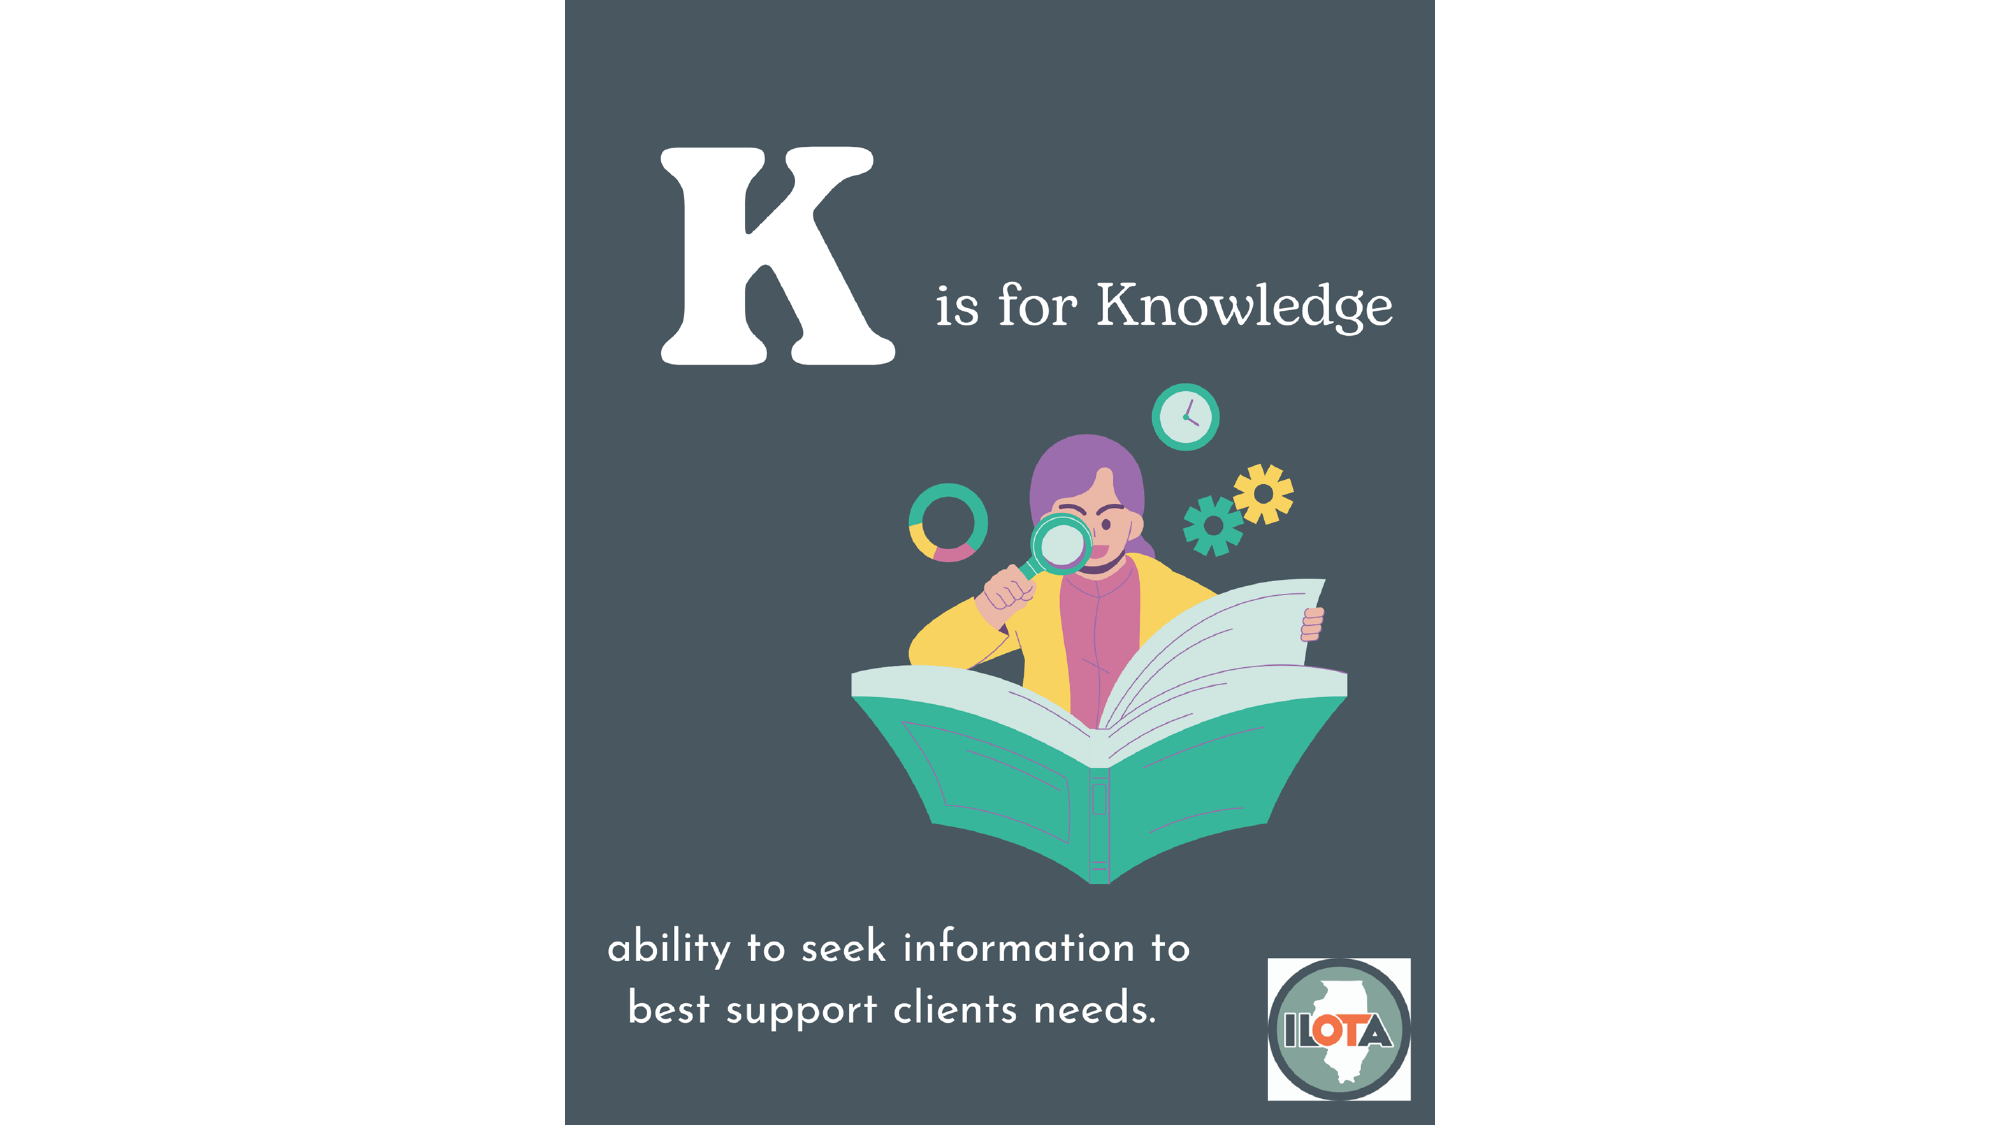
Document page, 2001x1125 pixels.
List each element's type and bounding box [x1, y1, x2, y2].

picture [565, 0, 1435, 1125]
